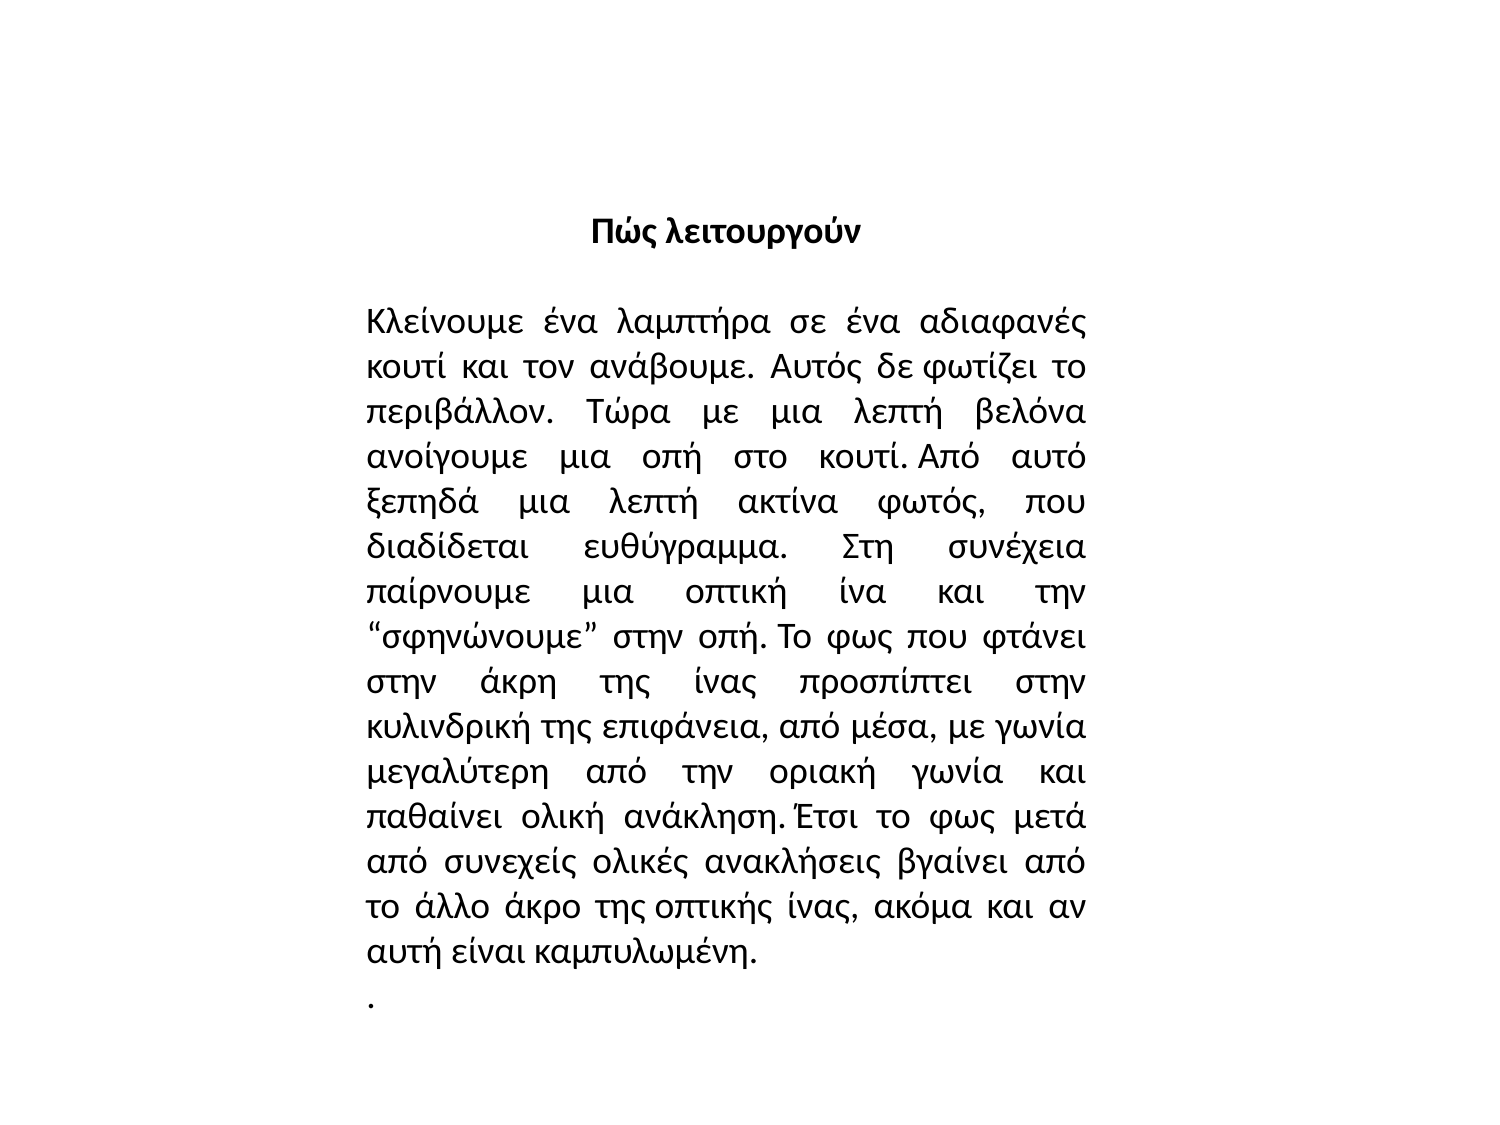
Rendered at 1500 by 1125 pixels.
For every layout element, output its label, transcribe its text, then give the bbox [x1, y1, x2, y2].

text_box Πώς λειτουργούν Κλείνουμε ένα λαμπτήρα σε ένα αδιαφανές κουτί και τον ανάβουμε. Αυτός δε φωτίζει το περιβάλλον. Τώρα με μια λεπτή βελόνα ανοίγουμε μια οπή στο κουτί. Από αυτό ξεπηδά μια λεπτή ακτίνα φωτός, που διαδίδεται ευθύγραμμα. Στη συνέχεια παίρνουμε μια οπτική ίνα και την “σφηνώνουμε” στην οπή. Το φως που φτάνει στην άκρη της ίνας προσπίπτει στην κυλινδρική της επιφάνεια, από μέσα, με γωνία μεγαλύτερη από την οριακή γωνία και παθαίνει ολική ανάκληση. Έτσι το φως μετά από συνεχείς ολικές ανακλήσεις βγαίνει από το άλλο άκρο της οπτικής ίνας, ακόμα και αν αυτή είναι καμπυλωμένη. . [351, 199, 1102, 1024]
